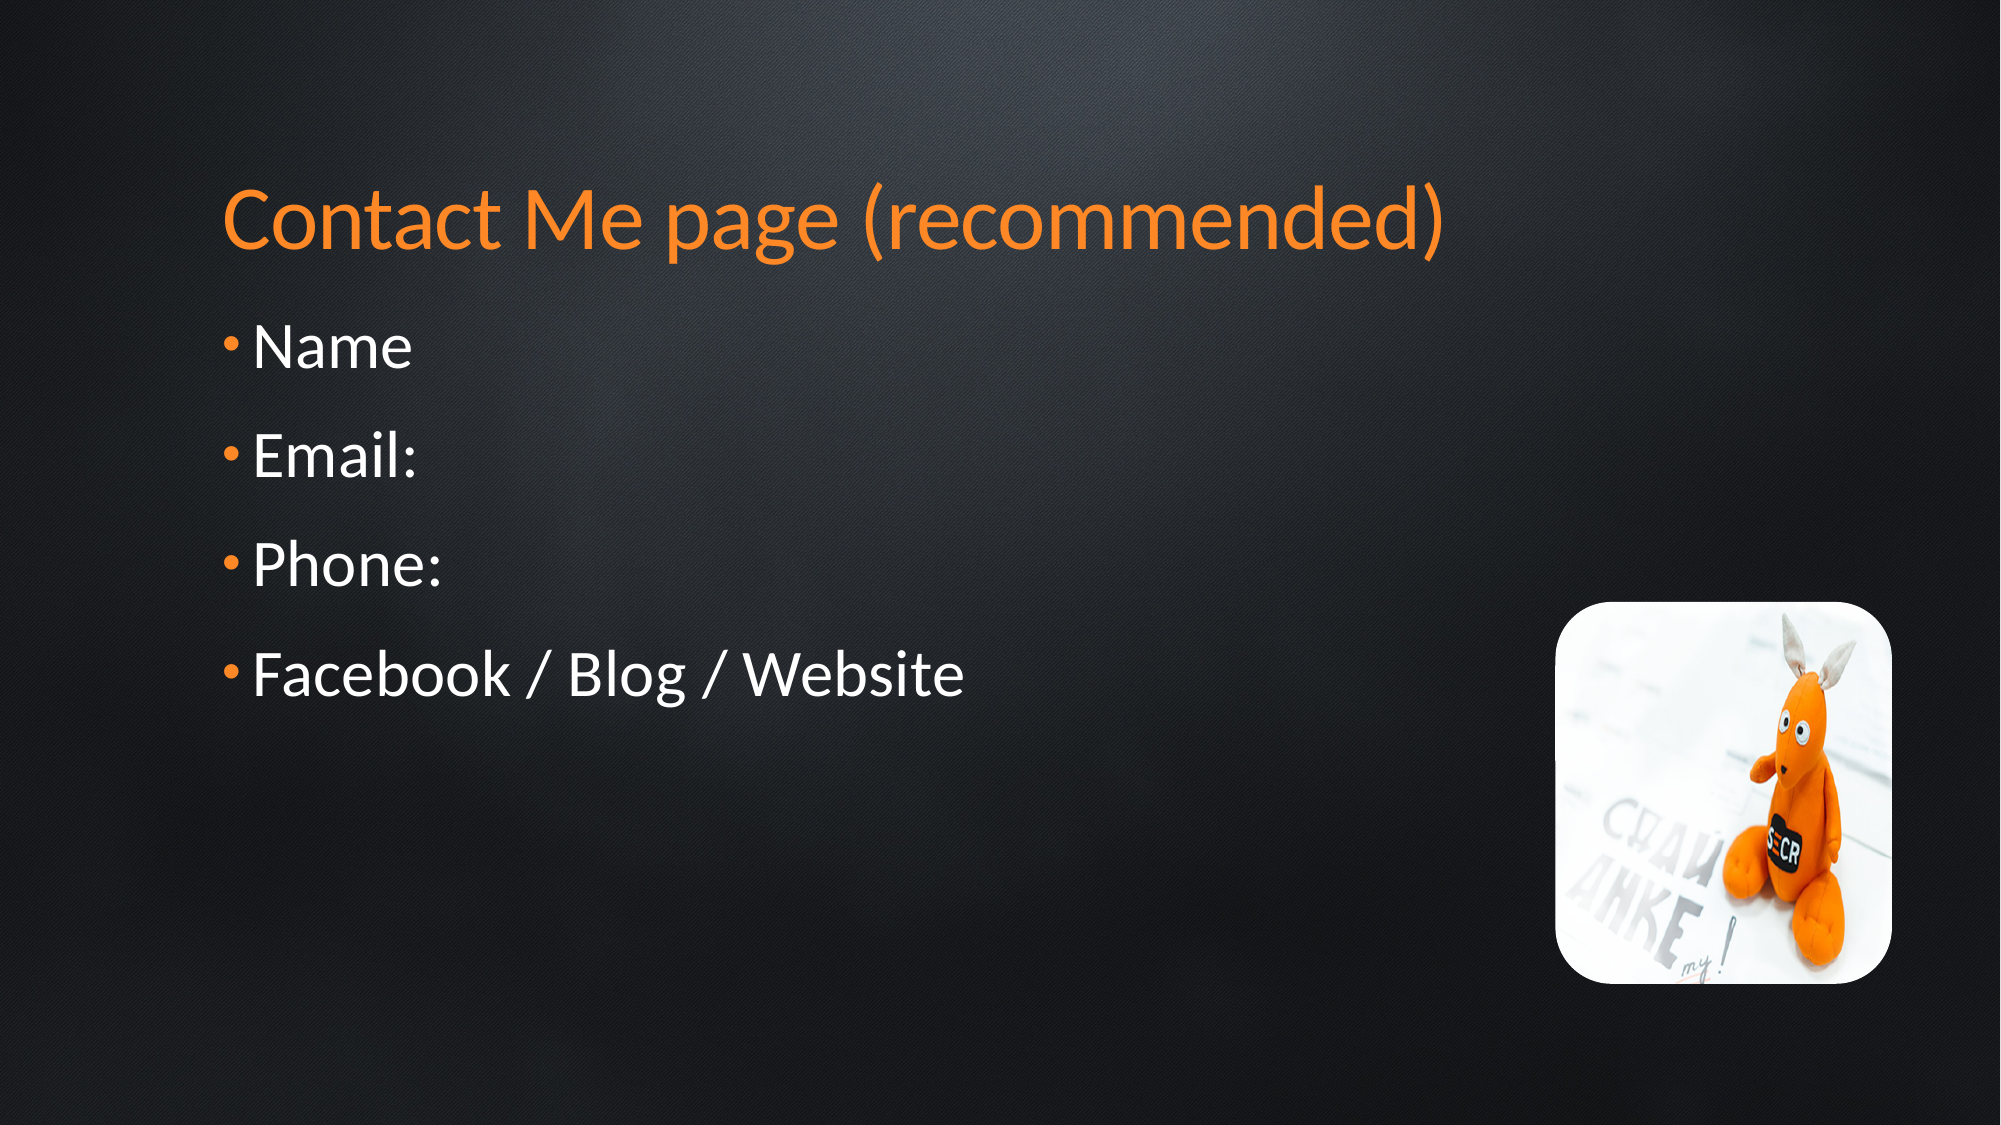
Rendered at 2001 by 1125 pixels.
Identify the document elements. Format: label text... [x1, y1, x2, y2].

list Name Email: Phone: Facebook / Blog / Website [206, 299, 1617, 1014]
title Contact Me page (recommended) [206, 60, 1797, 278]
picture [0, 0, 2001, 1125]
